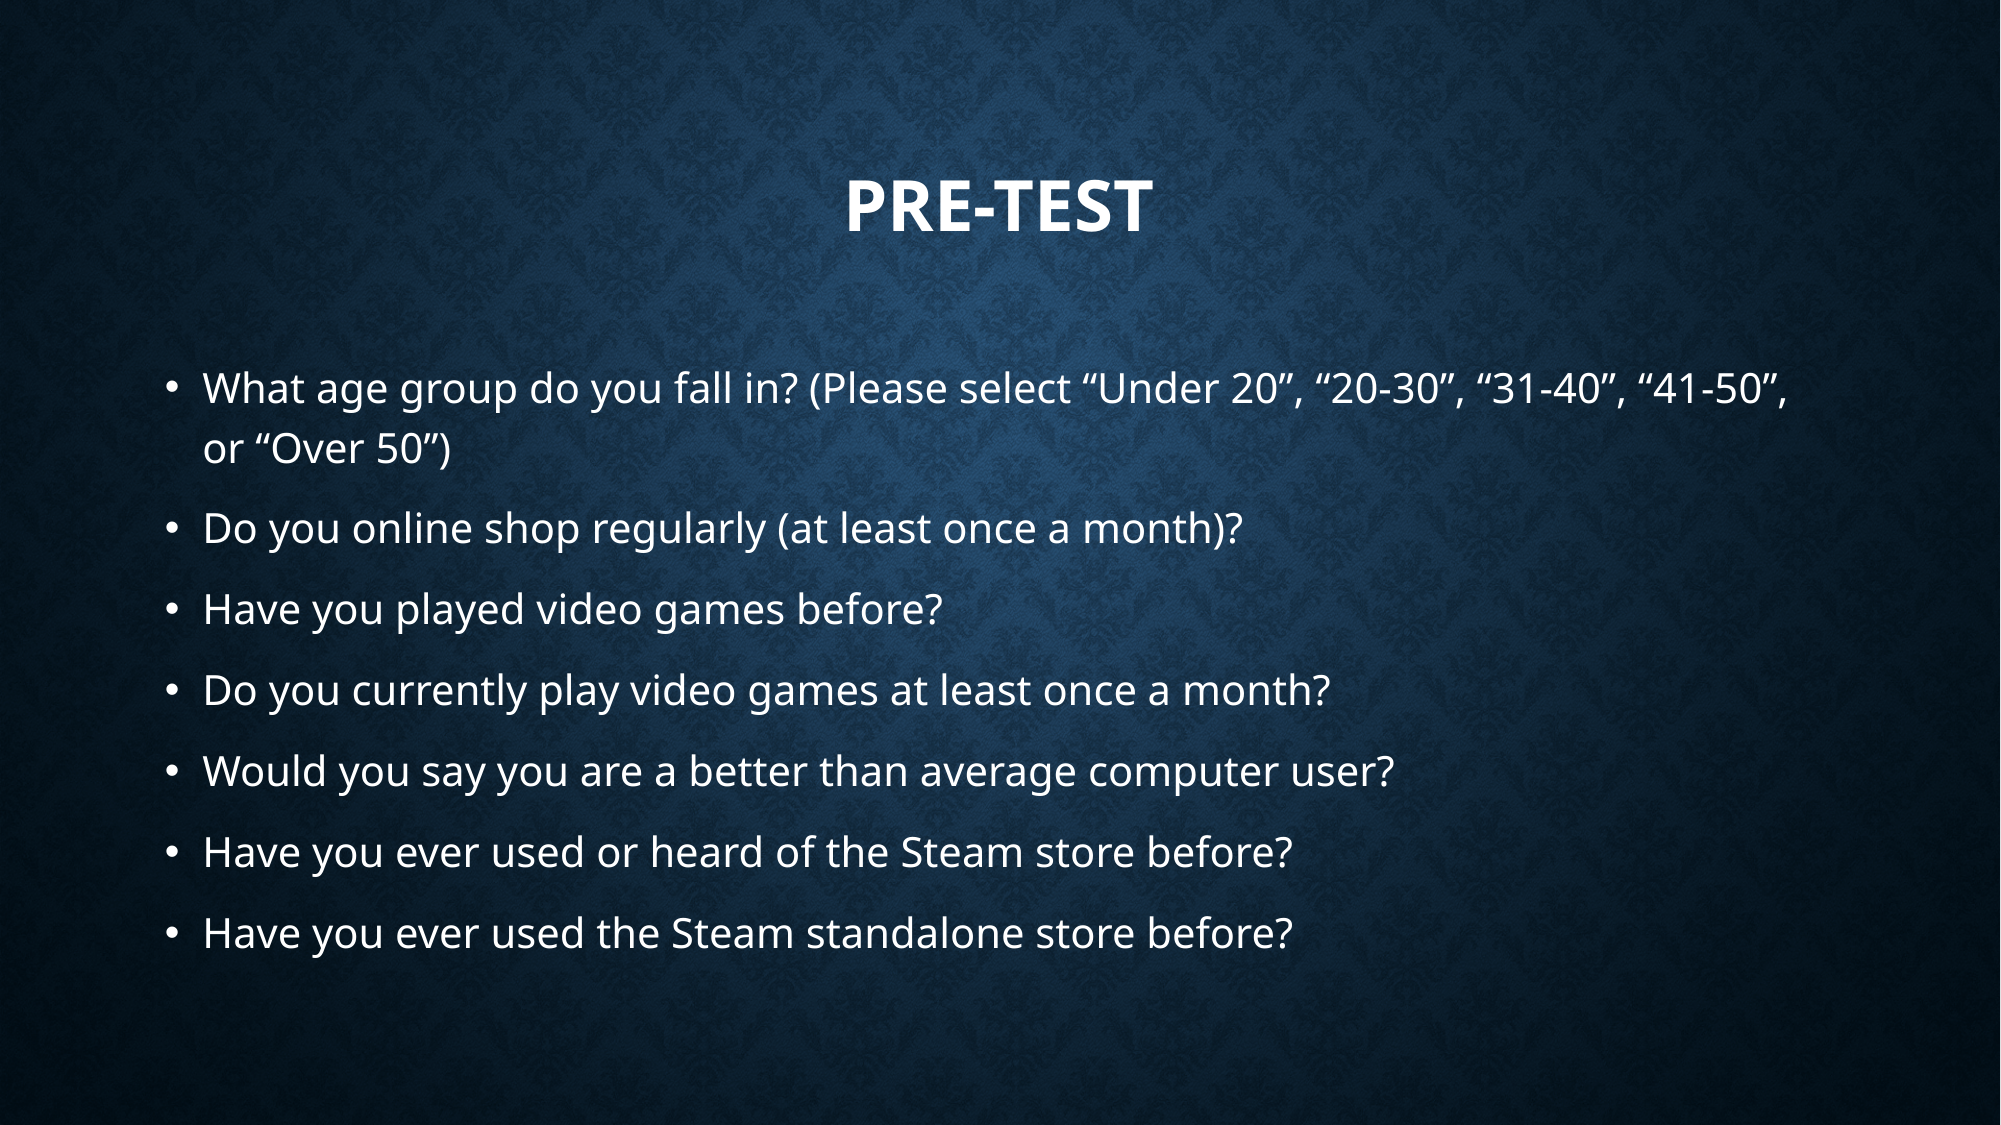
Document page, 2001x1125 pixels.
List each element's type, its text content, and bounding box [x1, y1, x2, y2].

list What age group do you fall in? (Please select “Under 20”, “20-30”, “31-40”, “41-50”, or “Over 50”) Do you online shop regularly (at least once a month)? Have you played video games before? Do you currently play video games at least once a month? Would you say you are a better than average computer user? Have you ever used or heard of the Steam store before? Have you ever used the Steam standalone store before? [149, 343, 1849, 987]
title Pre-Test [149, 99, 1849, 318]
